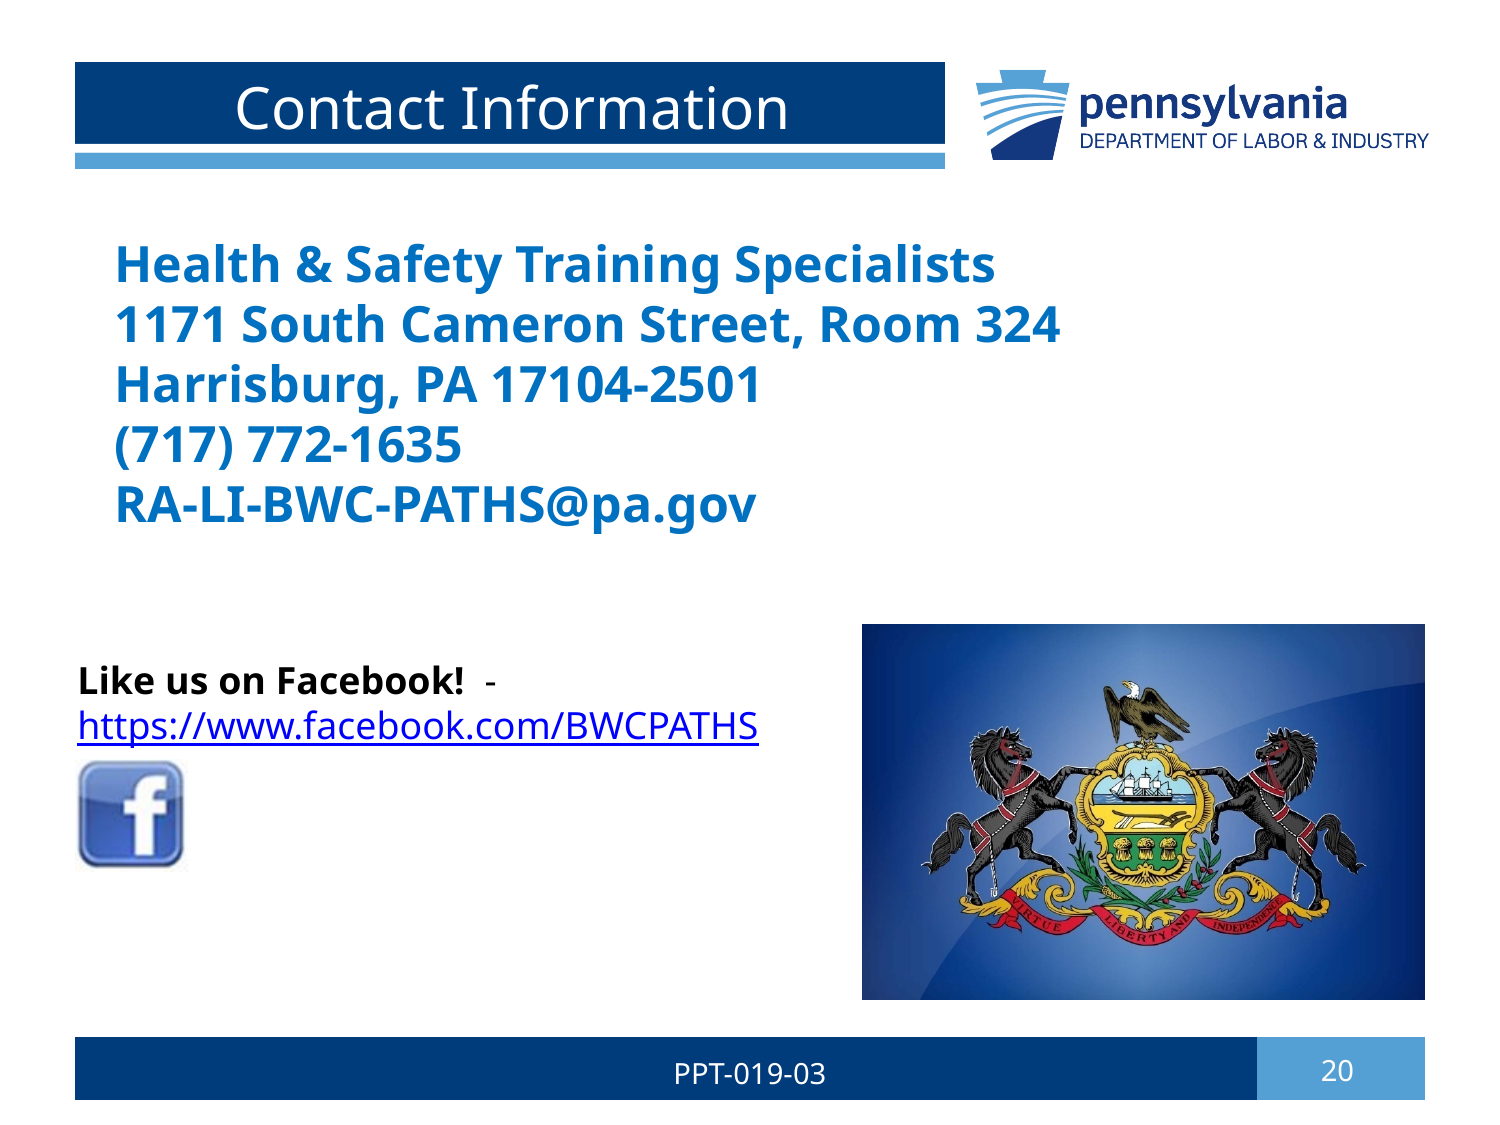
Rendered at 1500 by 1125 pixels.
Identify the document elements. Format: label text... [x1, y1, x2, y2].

picture [862, 624, 1426, 1001]
text_box Like us on Facebook! - https://www.facebook.com/BWCPATHS [62, 649, 857, 761]
picture [75, 1037, 1425, 1100]
picture [75, 62, 1429, 169]
footer PPT-019-03 [512, 1042, 988, 1103]
slide_number 20 [1250, 1042, 1425, 1103]
title Contact Information [75, 62, 950, 150]
picture [74, 758, 188, 872]
text_box Health & Safety Training Specialists 1171 South Cameron Street, Room 324 Harrisburg, PA 17104-2501 (717) 772-1635 RA-LI-BWC-PATHS@pa.gov [99, 224, 1263, 540]
